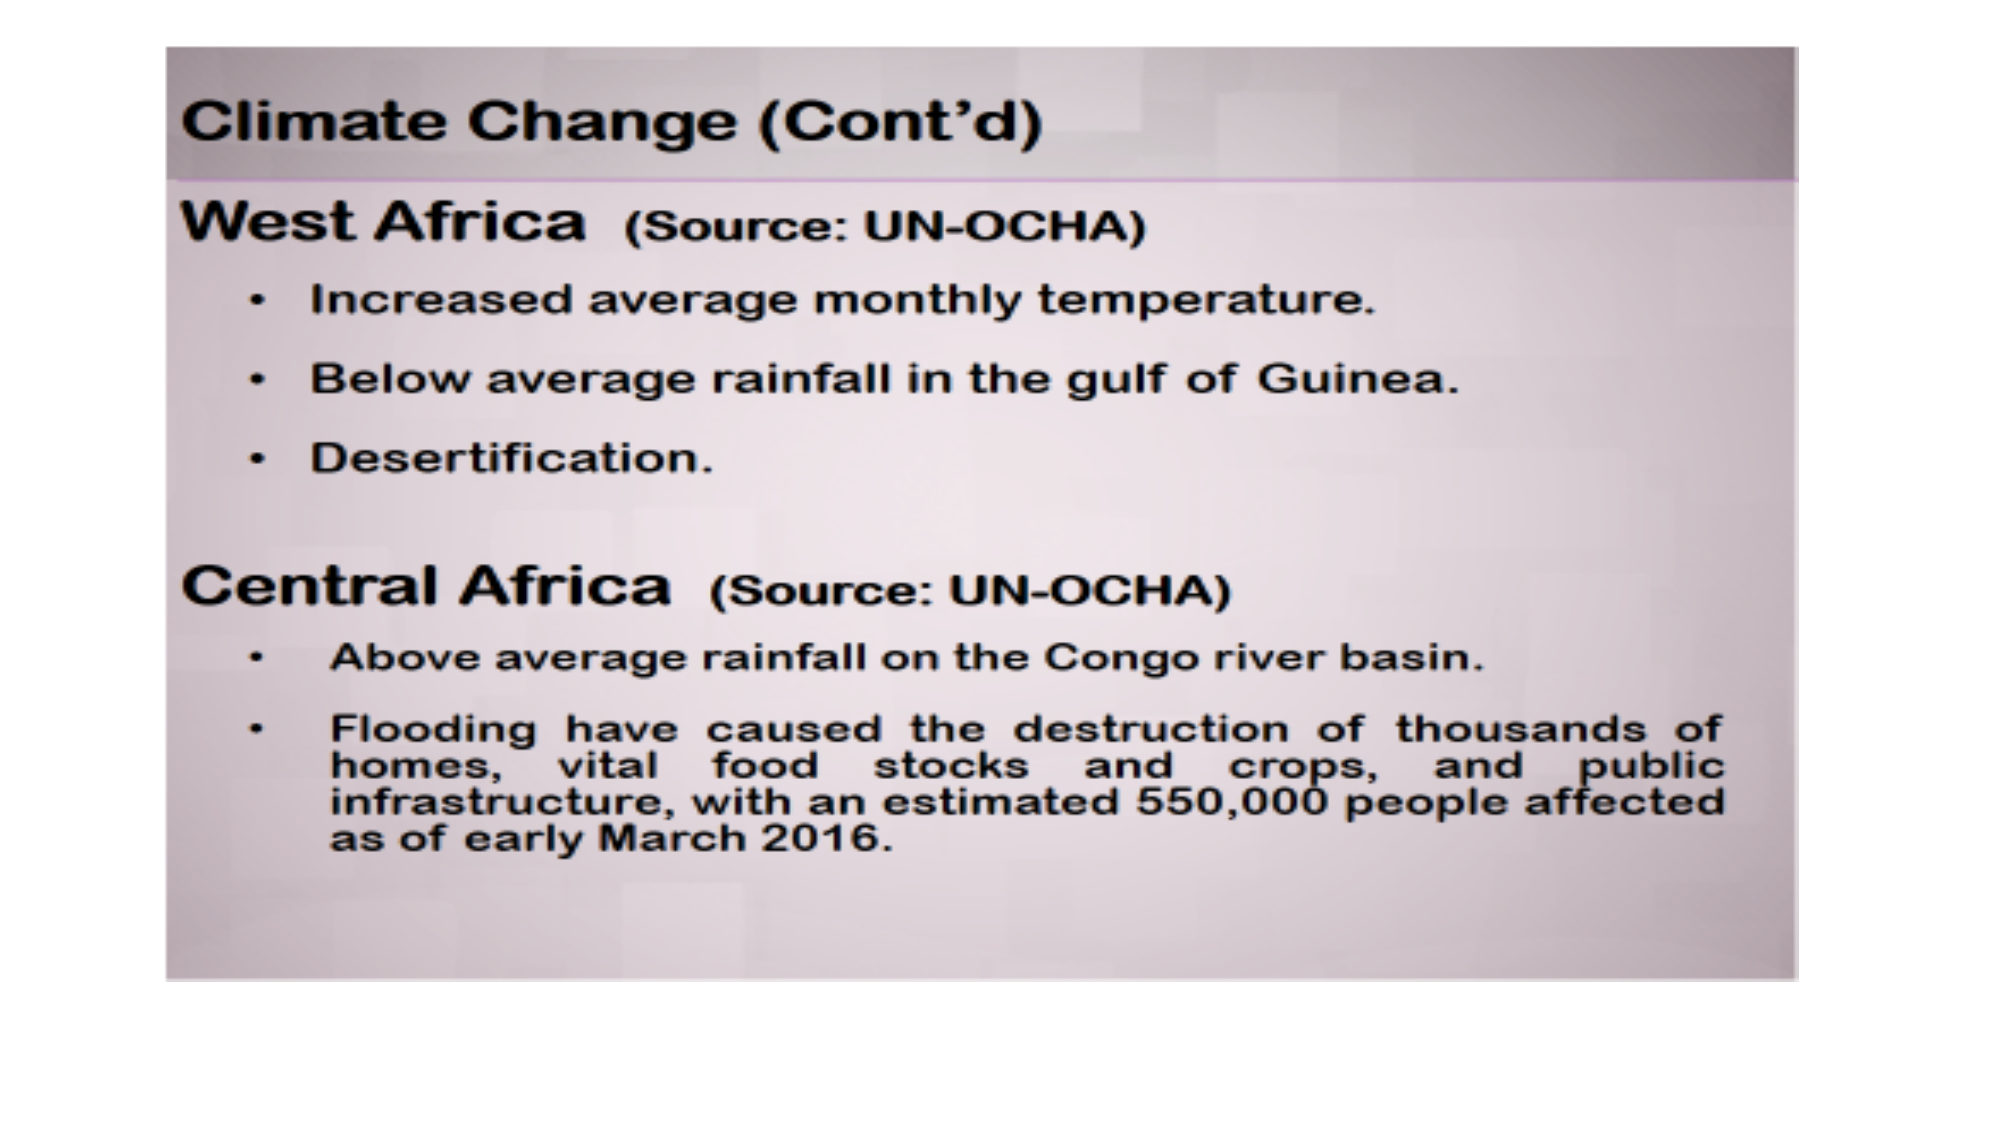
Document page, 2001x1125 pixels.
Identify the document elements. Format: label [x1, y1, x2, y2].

picture [164, 45, 1799, 983]
